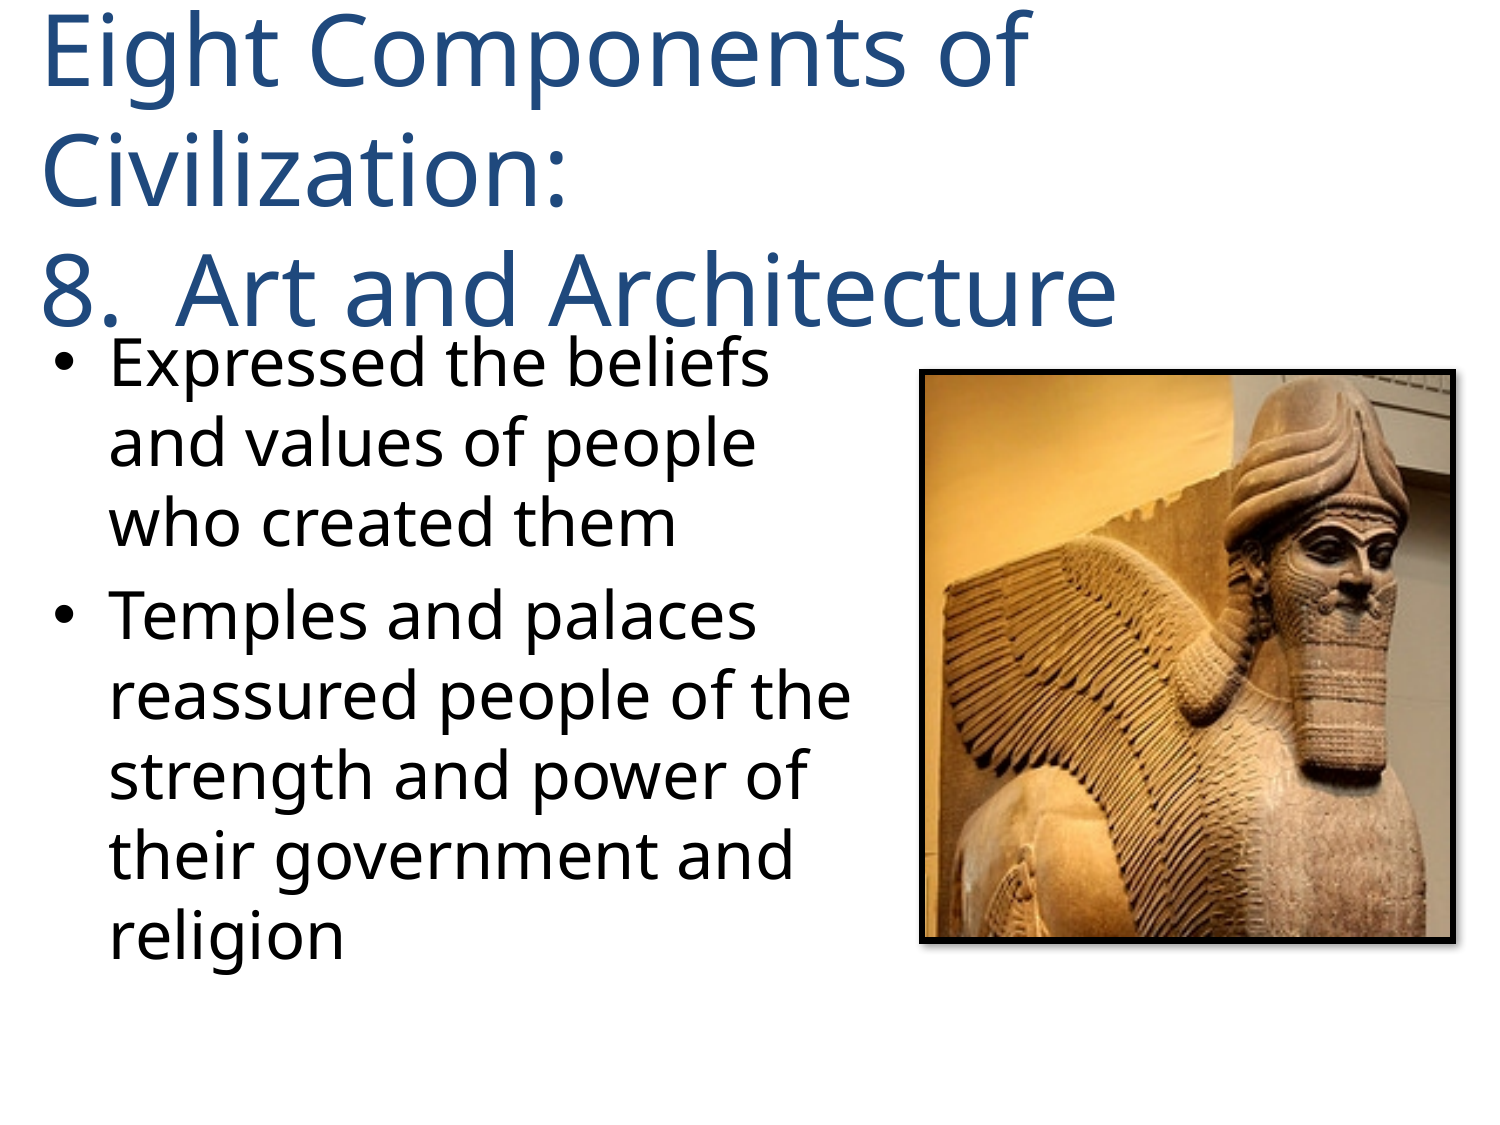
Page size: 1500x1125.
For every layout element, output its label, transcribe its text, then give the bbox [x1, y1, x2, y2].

list Expressed the beliefs and values of people who created them Temples and palaces reassured people of the strength and power of their government and religion [37, 312, 900, 1038]
picture [924, 374, 1451, 938]
text_box Eight Components of Civilization: 8. Art and Architecture [24, 0, 1500, 213]
